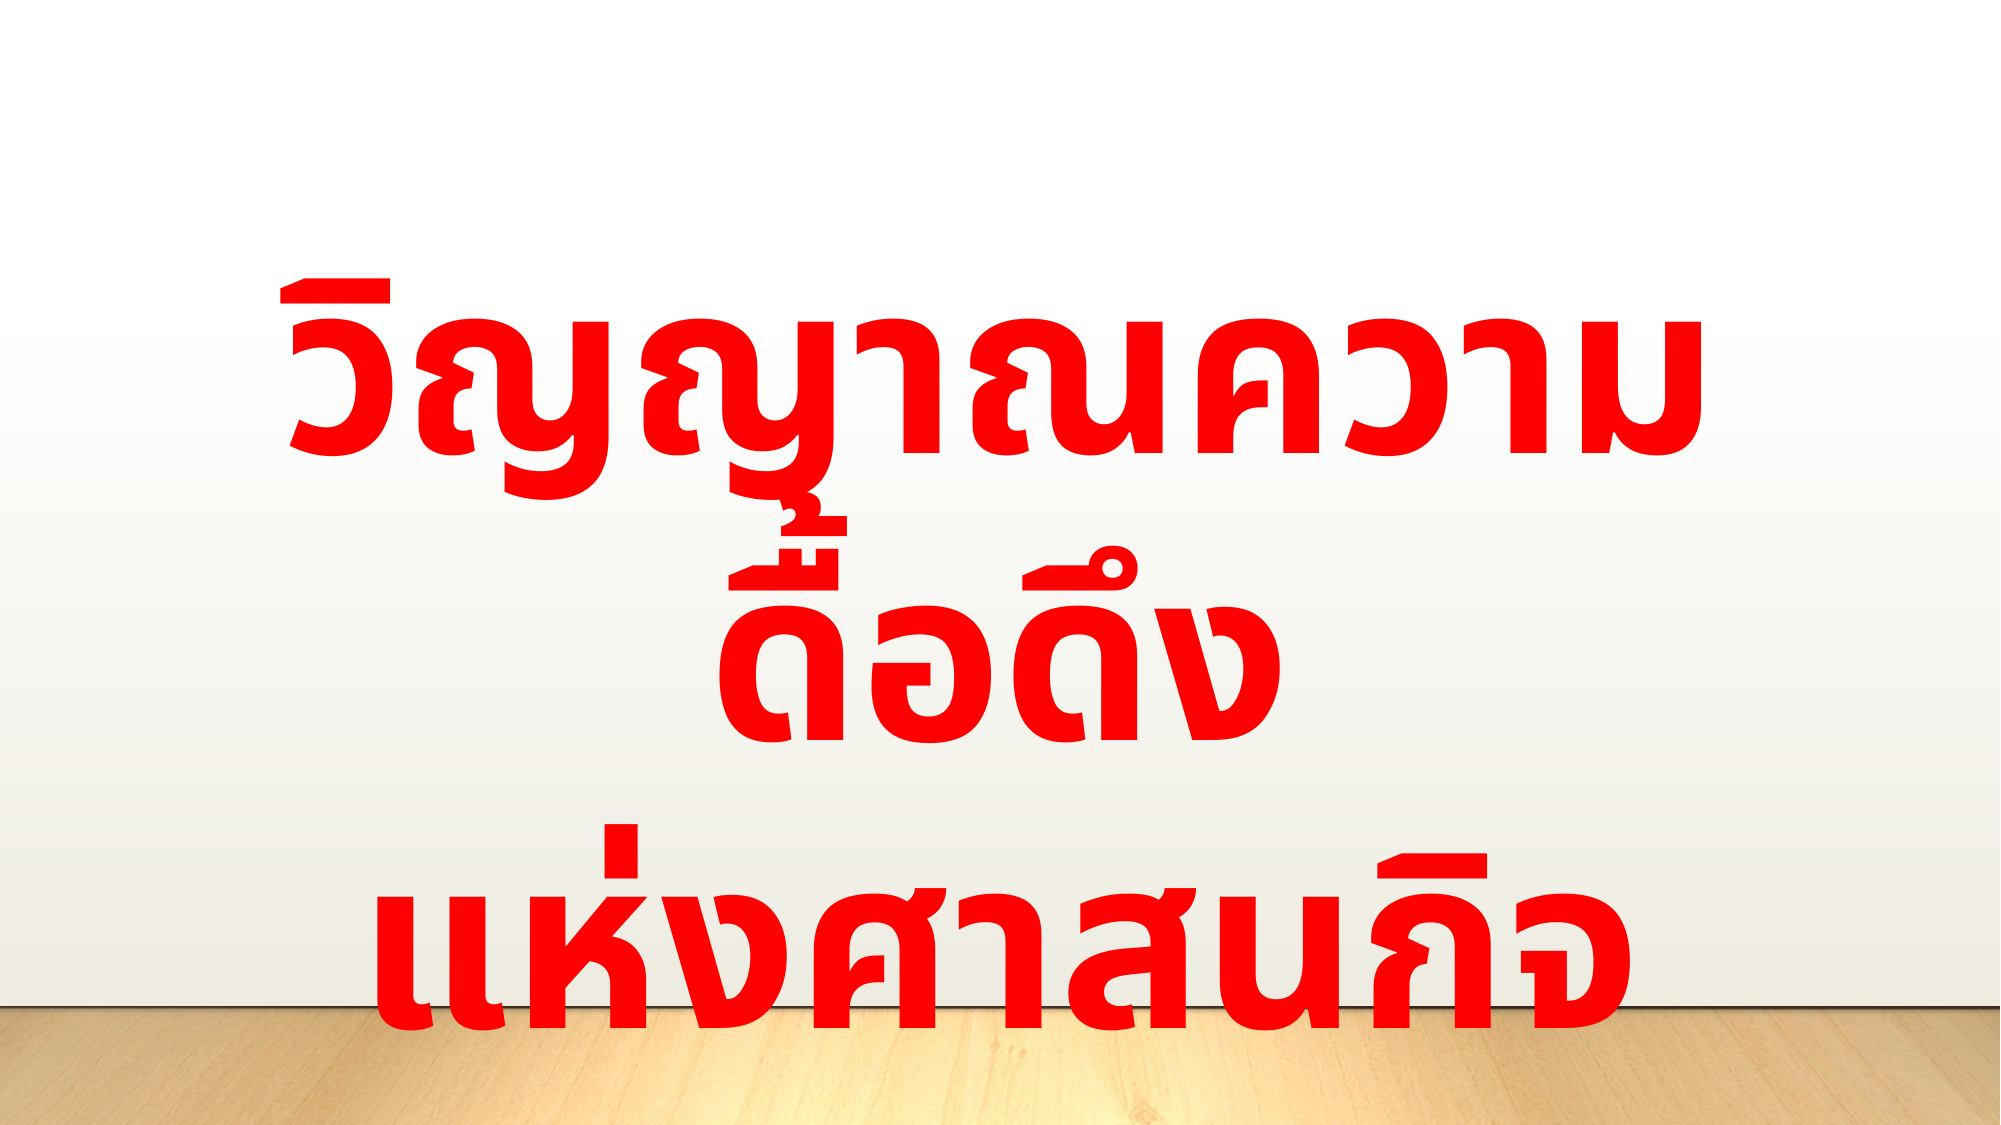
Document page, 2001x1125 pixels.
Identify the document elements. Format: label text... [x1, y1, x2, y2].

picture [0, 1006, 2000, 1125]
text_box วิญญาณความดื้อดึง แห่งศาสนกิจ [235, 206, 1765, 1084]
